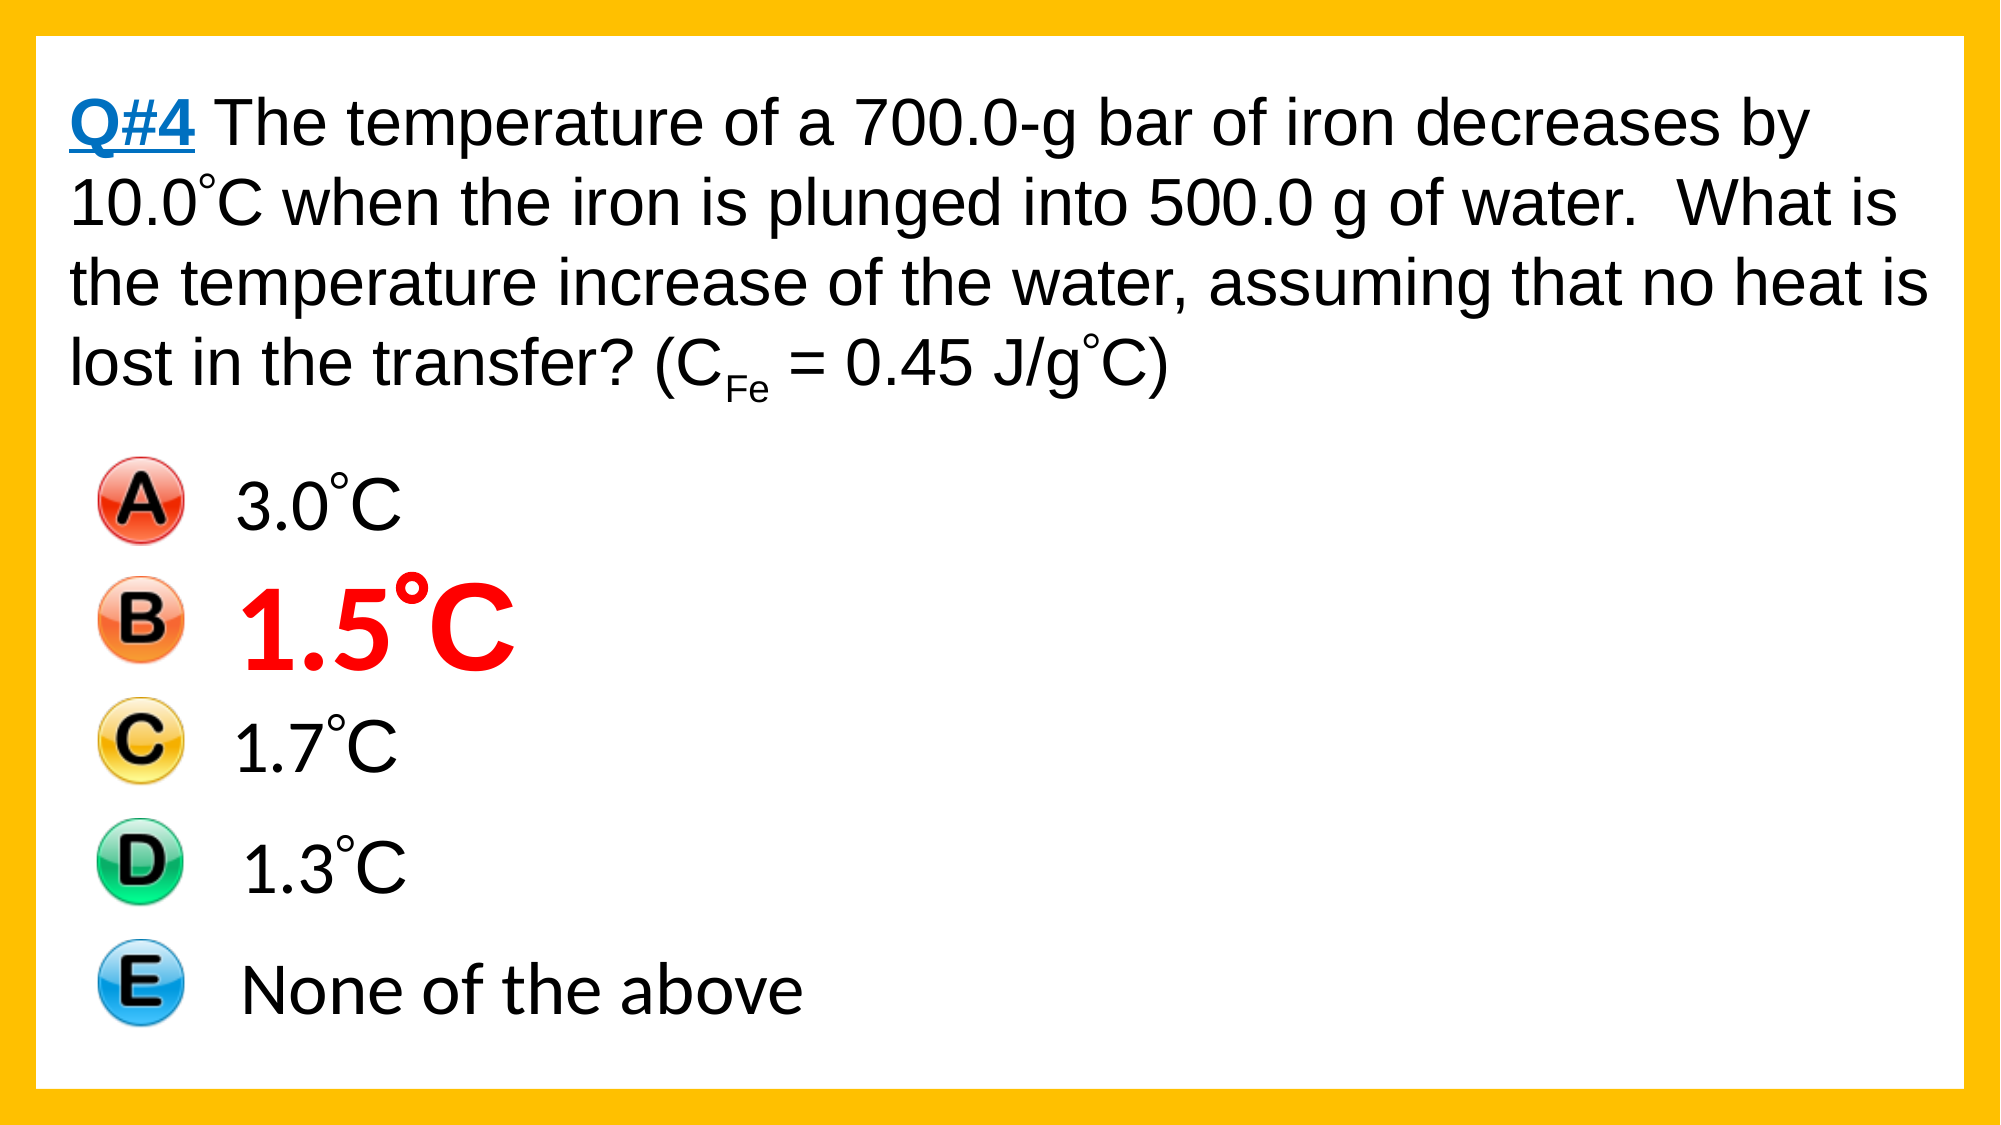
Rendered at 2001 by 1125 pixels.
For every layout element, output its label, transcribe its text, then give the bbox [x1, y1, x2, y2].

text_box Q#4 The temperature of a 700.0-g bar of iron decreases by 10.0C when the iron is plunged into 500.0 g of water. What is the temperature increase of the water, assuming that no heat is lost in the transfer? (CFe = 0.45 J/gC) [37, 117, 1963, 372]
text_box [95, 455, 1414, 1035]
text_box [0, 0, 2000, 1125]
